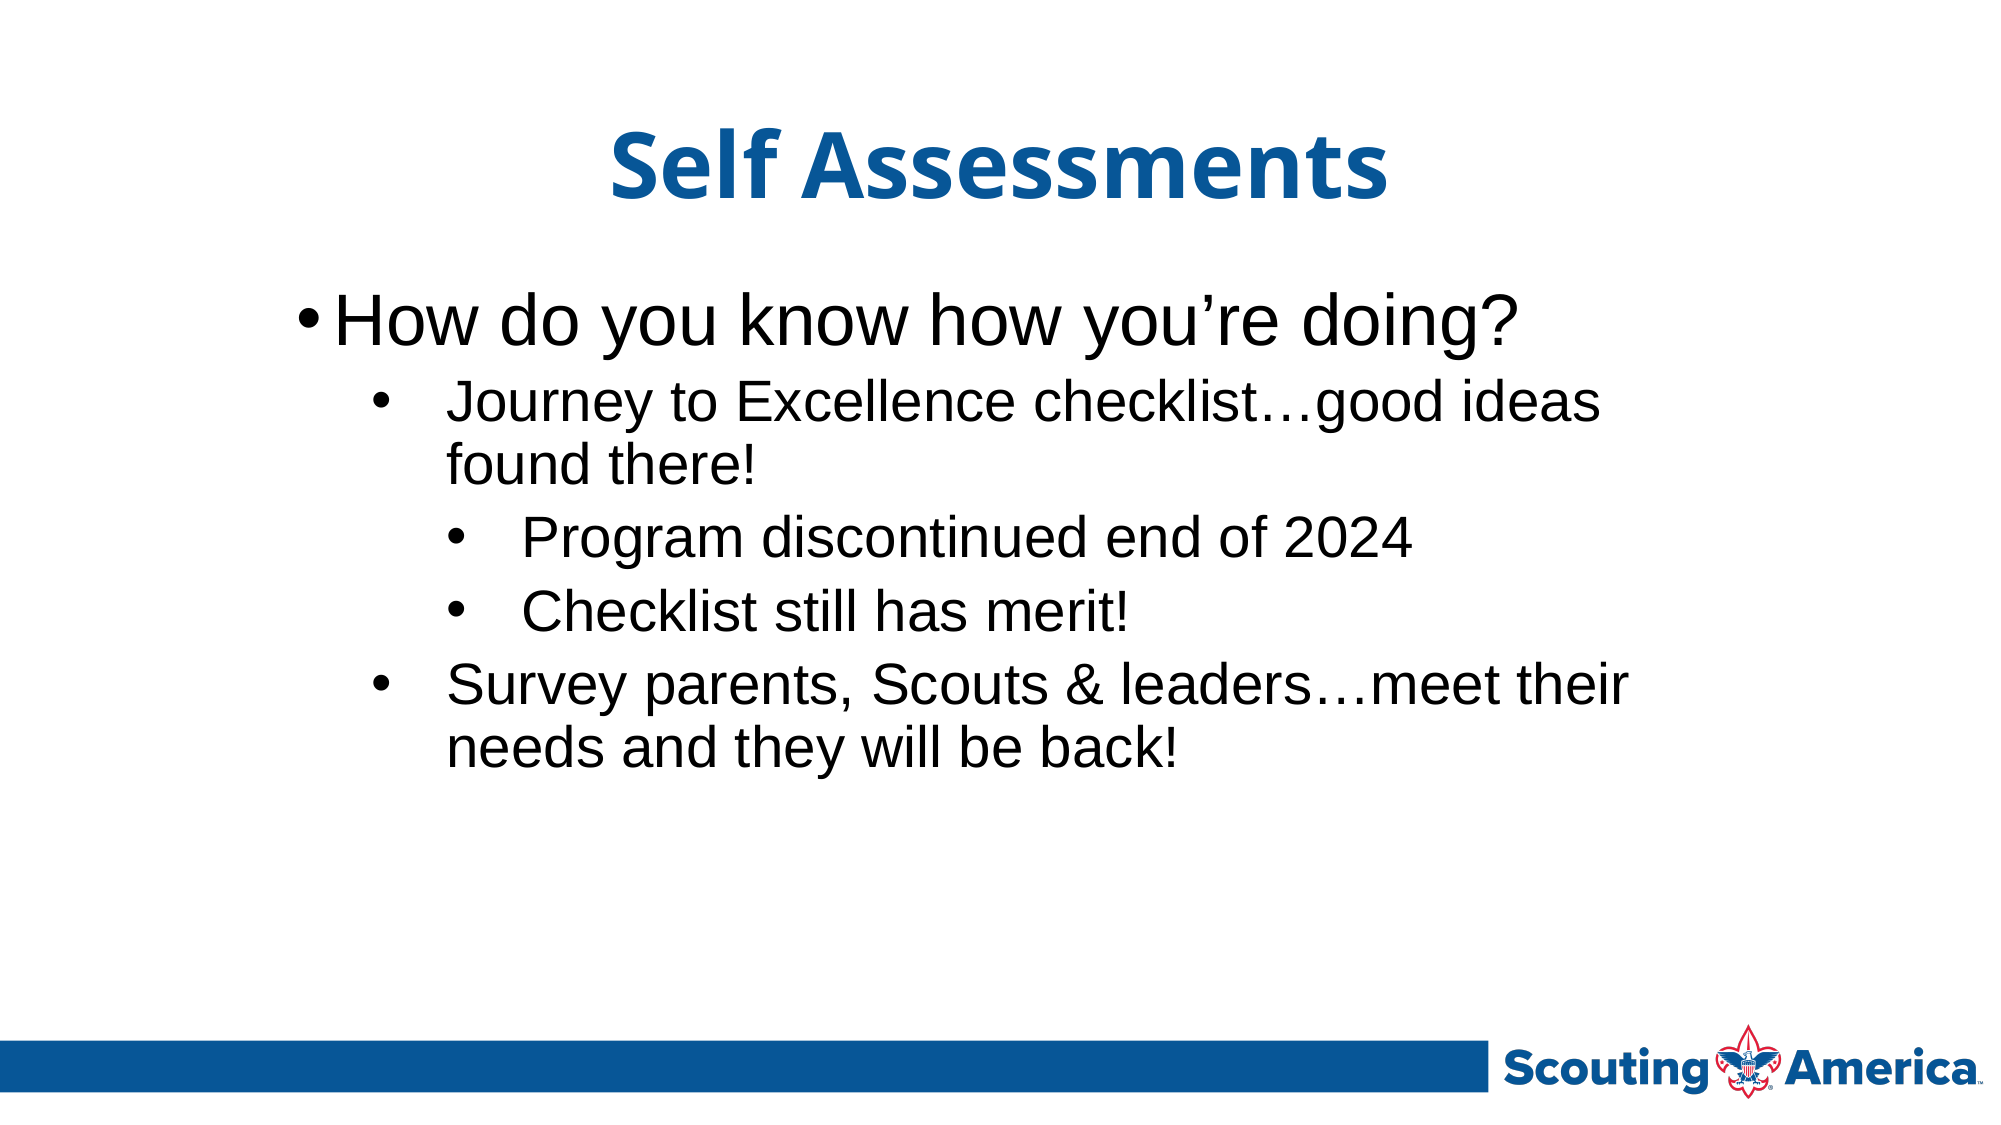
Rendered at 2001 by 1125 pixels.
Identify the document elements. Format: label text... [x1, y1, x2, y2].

list How do you know how you’re doing? Journey to Excellence checklist…good ideas found there! Program discontinued end of 2024 Checklist still has merit! Survey parents, Scouts & leaders…meet their needs and they will be back! [281, 275, 1719, 888]
picture [1504, 1024, 1984, 1099]
title Self Assessments [137, 59, 1863, 278]
